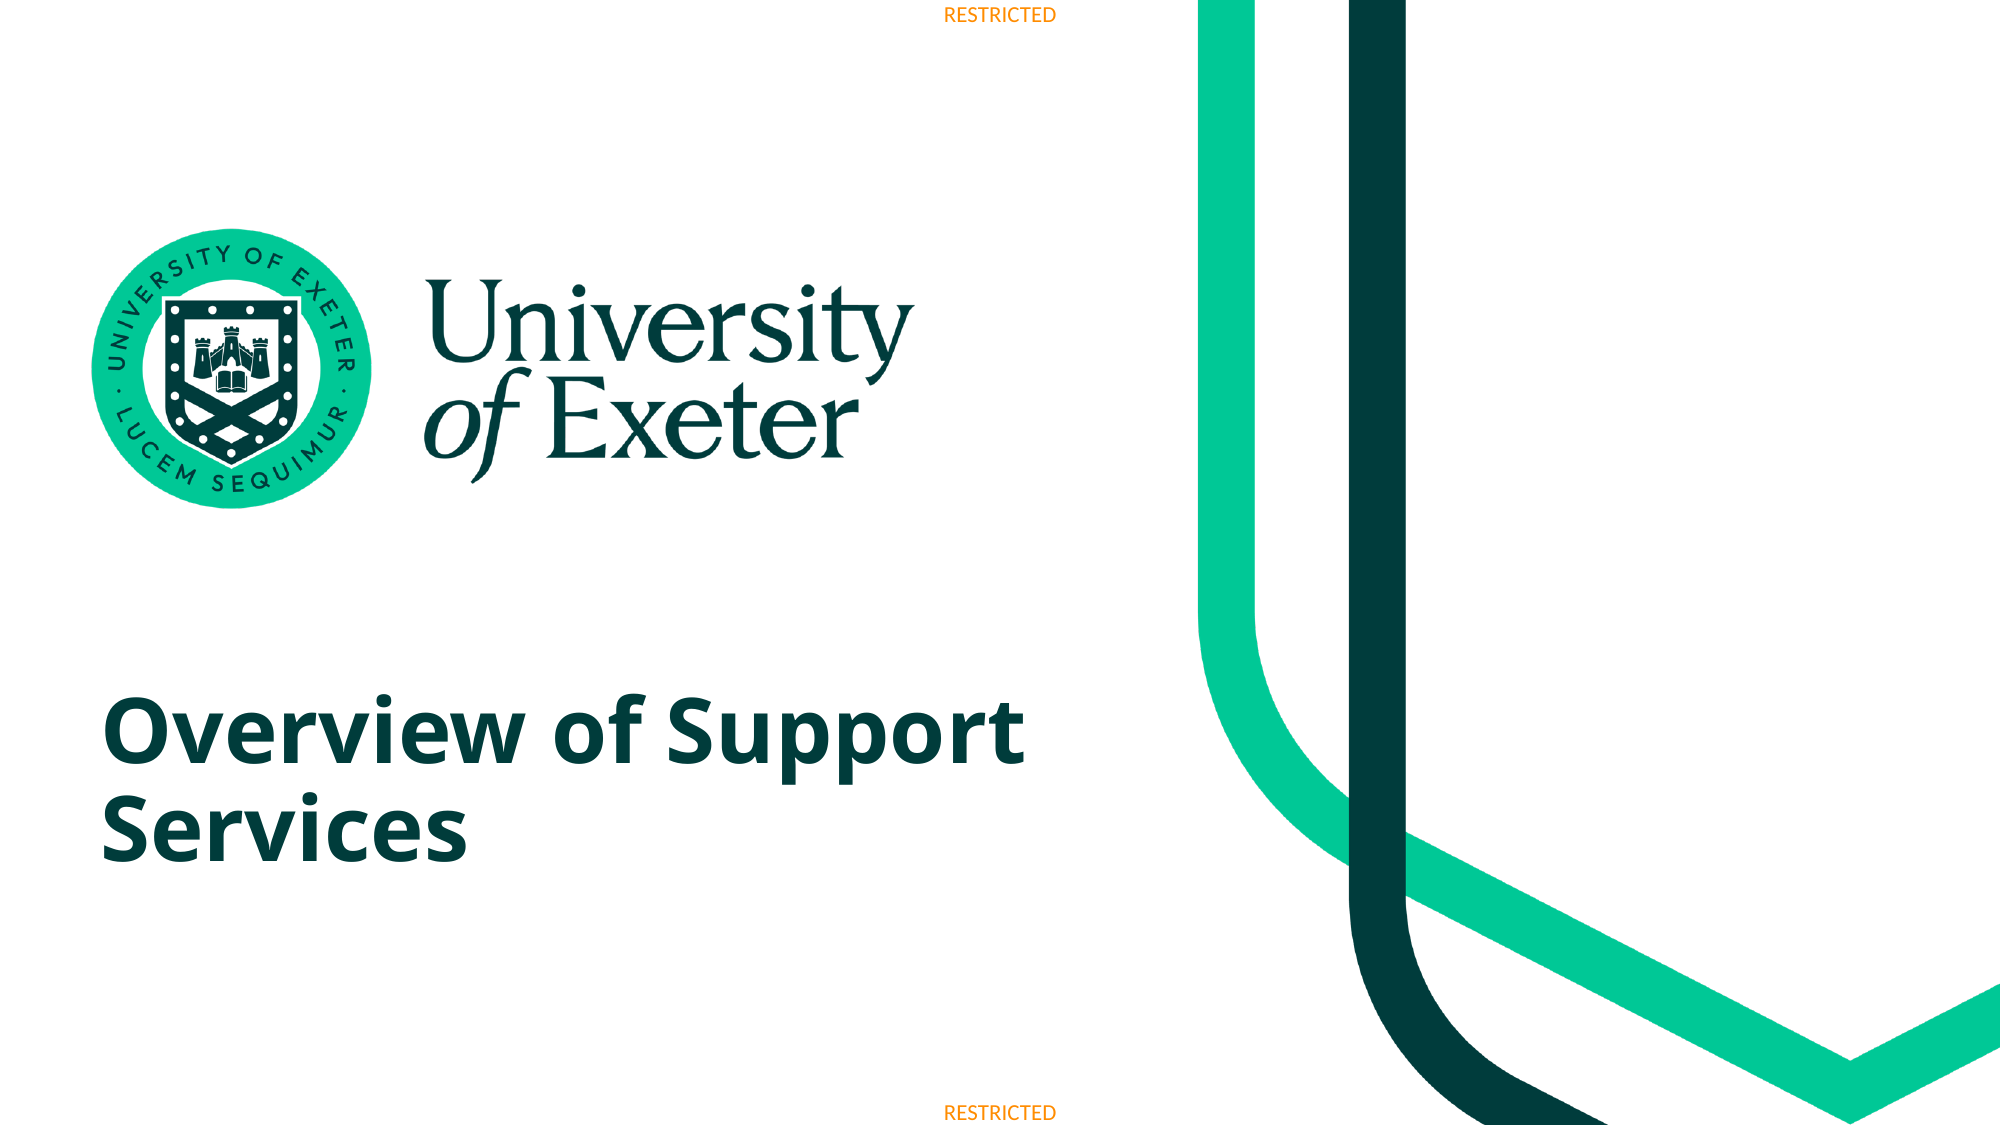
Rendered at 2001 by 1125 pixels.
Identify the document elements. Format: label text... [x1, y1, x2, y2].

picture [1157, 0, 2000, 1125]
picture [50, 70, 956, 667]
title Overview of Support Services [85, 677, 1115, 1066]
